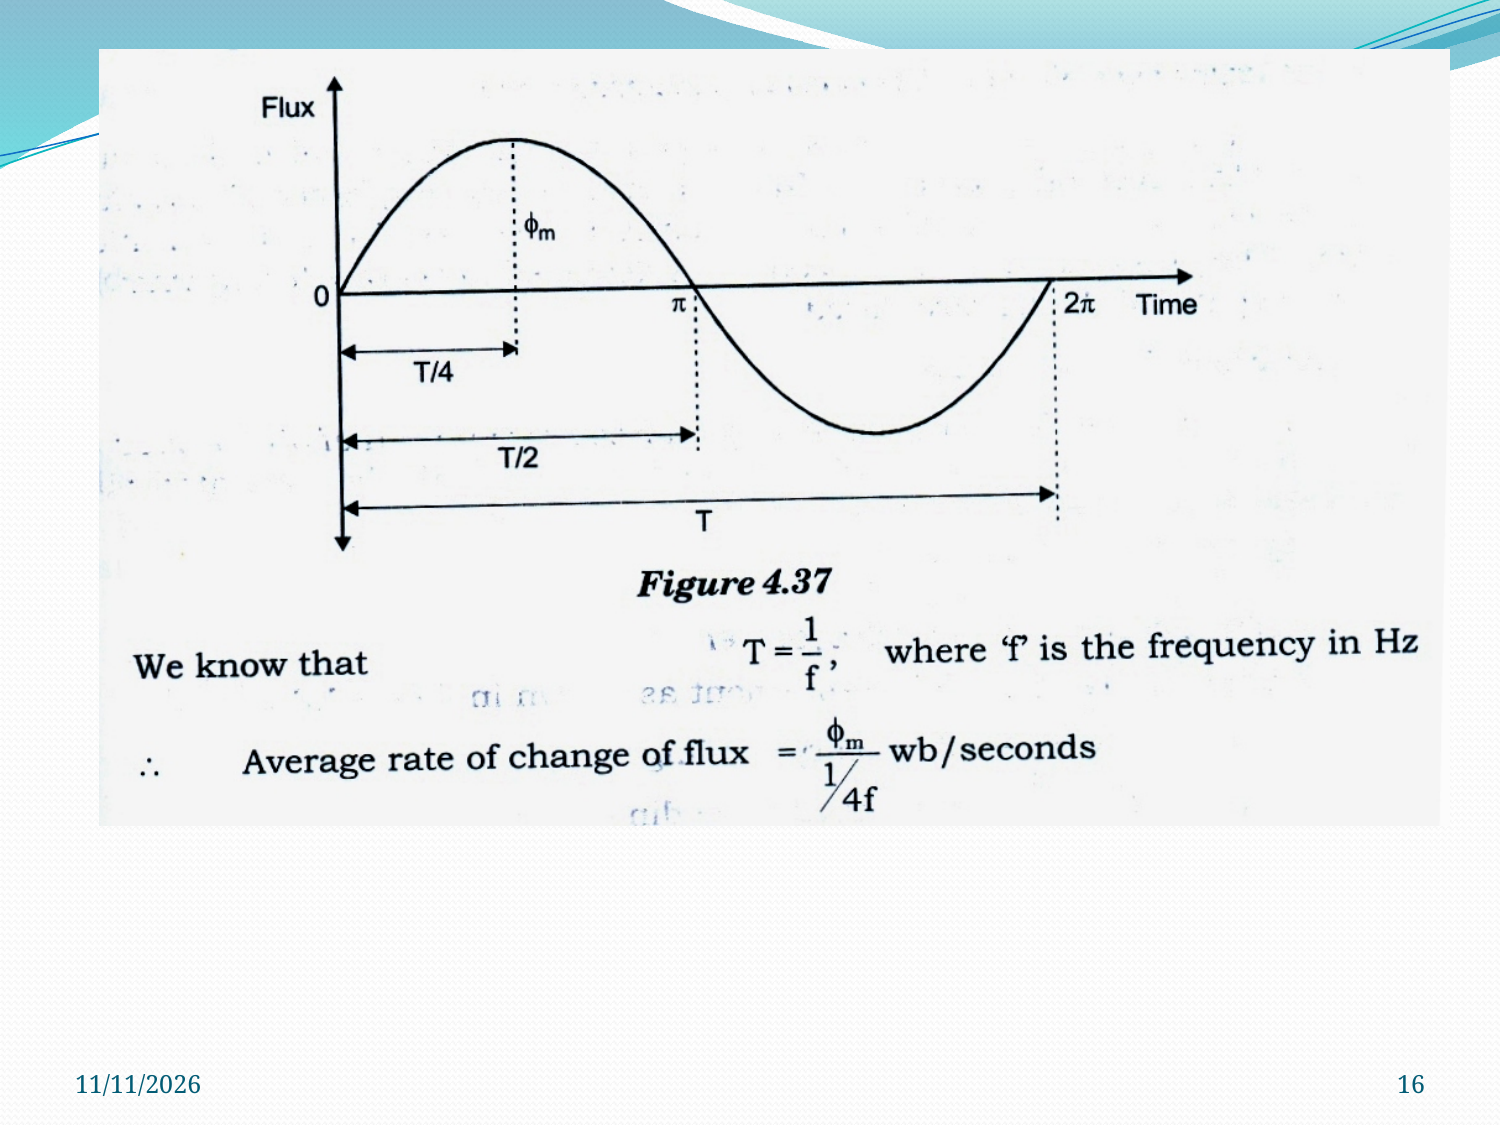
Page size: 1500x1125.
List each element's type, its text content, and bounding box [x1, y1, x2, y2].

slide_number 16 [1299, 1042, 1425, 1103]
picture [99, 49, 1451, 827]
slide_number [75, 1042, 425, 1103]
